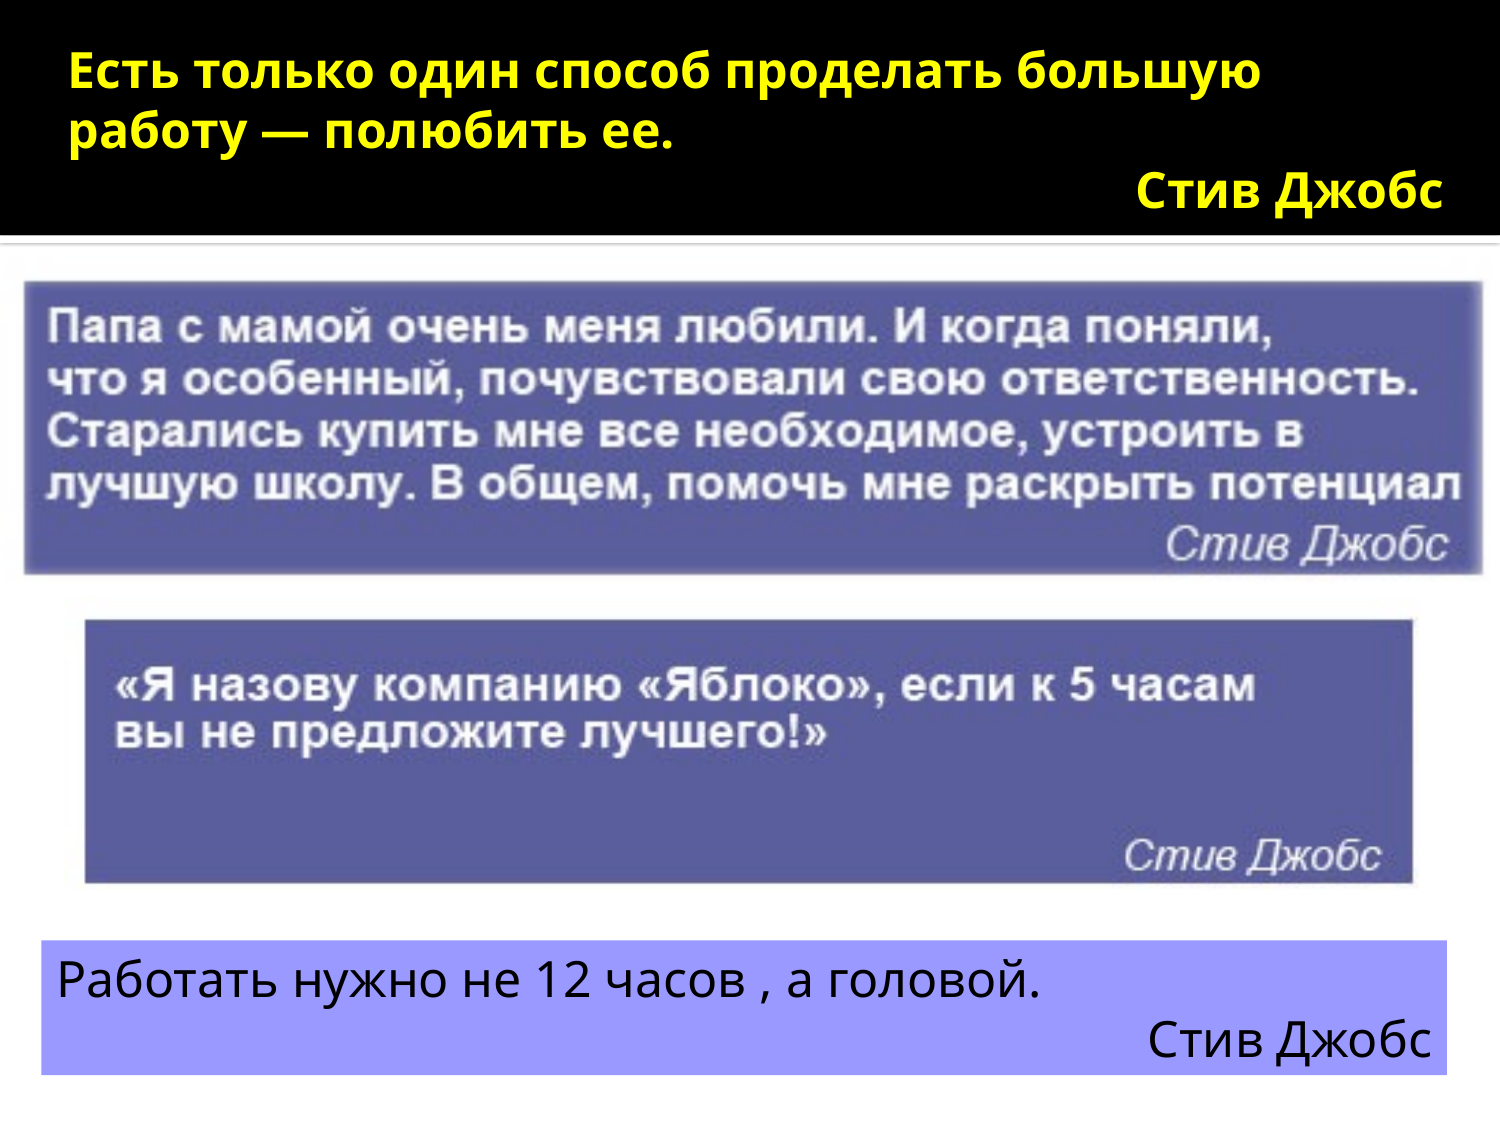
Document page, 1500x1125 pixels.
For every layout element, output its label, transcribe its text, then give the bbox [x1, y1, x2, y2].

picture [0, 255, 1500, 906]
text_box Работать нужно не 12 часов , а головой. Стив Джобс [41, 940, 1447, 1076]
text_box Есть только один способ проделать большую работу — полюбить ее. Стив Джобс [53, 30, 1459, 226]
